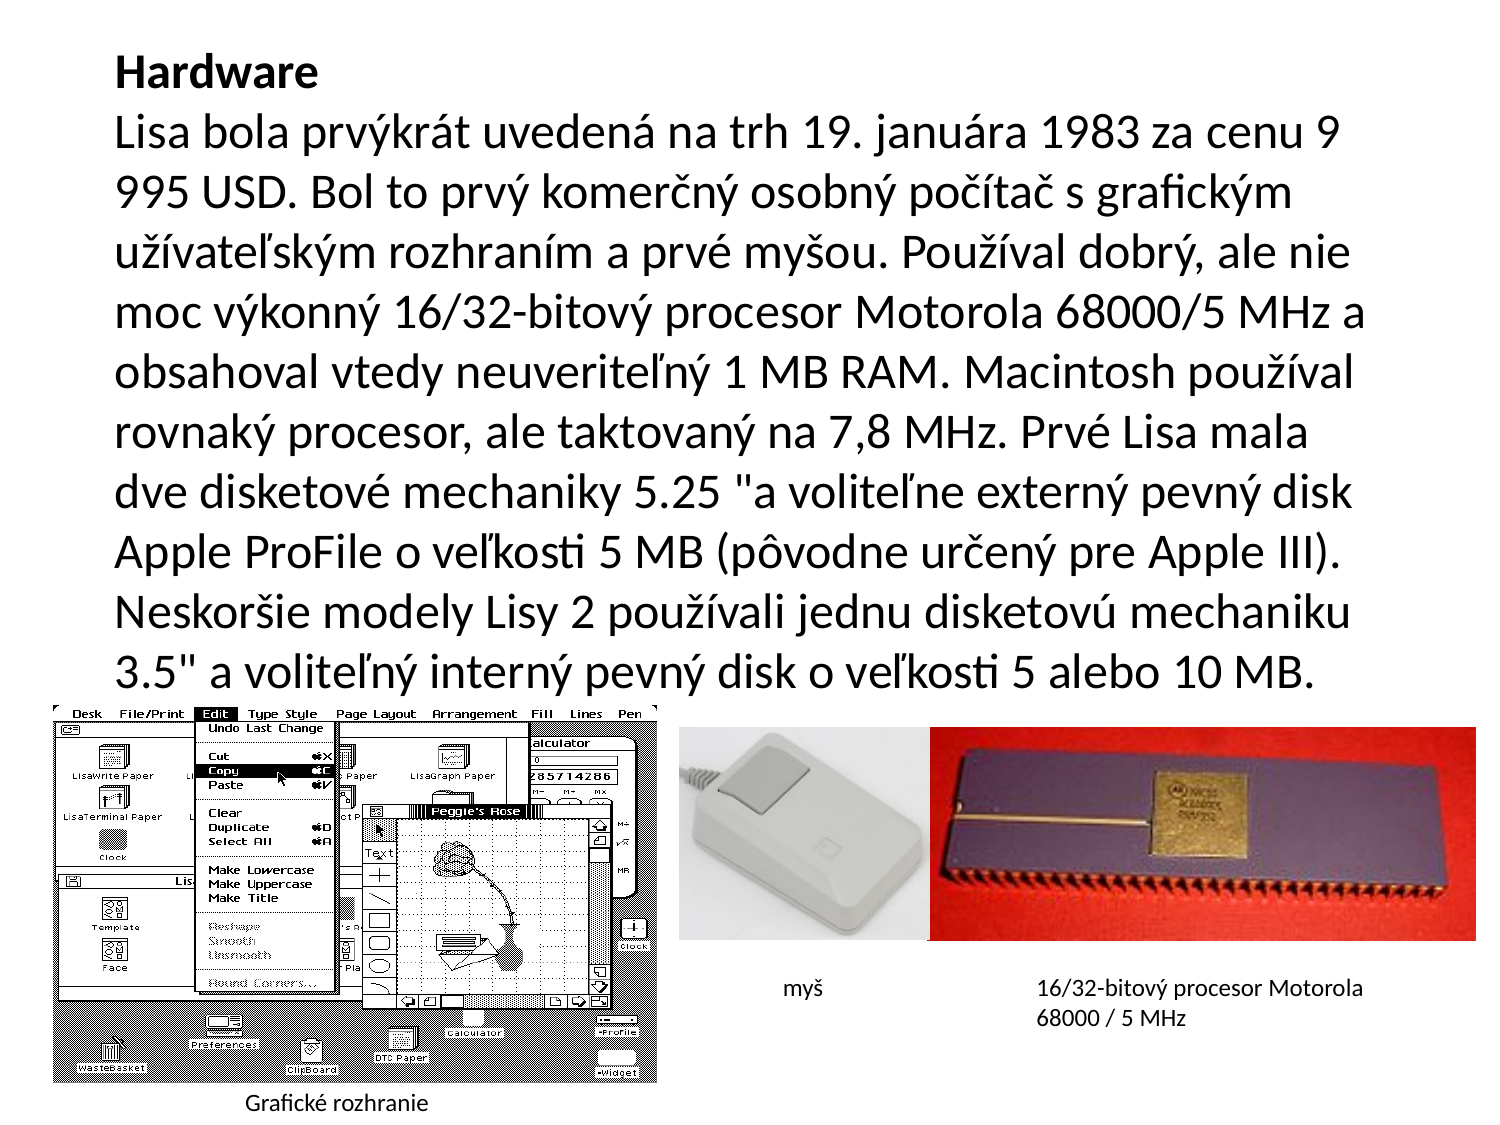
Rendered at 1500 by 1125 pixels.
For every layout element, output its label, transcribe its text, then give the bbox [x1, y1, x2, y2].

text_box Grafické rozhranie [230, 1092, 538, 1125]
text_box myš [702, 964, 904, 1009]
text_box Hardware Lisa bola prvýkrát uvedená na trh 19. januára 1983 za cenu 9 995 USD. Bol to prvý komerčný osobný počítač s grafickým užívateľským rozhraním a prvé myšou. Používal dobrý, ale nie moc výkonný 16/32-bitový procesor Motorola 68000/5 MHz a obsahoval vtedy neuveriteľný 1 MB RAM. Macintosh používal rovnaký procesor, ale taktovaný na 7,8 MHz. Prvé Lisa mala dve disketové mechaniky 5.25 "a voliteľne externý pevný disk Apple ProFile o veľkosti 5 MB (pôvodne určený pre Apple III). Neskoršie modely Lisy 2 používali jednu disketovú mechaniku 3.5" a voliteľný interný pevný disk o veľkosti 5 alebo 10 MB. [100, 30, 1388, 706]
text_box 16/32-bitový procesor Motorola 68000 / 5 MHz [1021, 964, 1412, 1039]
picture [52, 705, 658, 1084]
picture [678, 727, 1476, 941]
